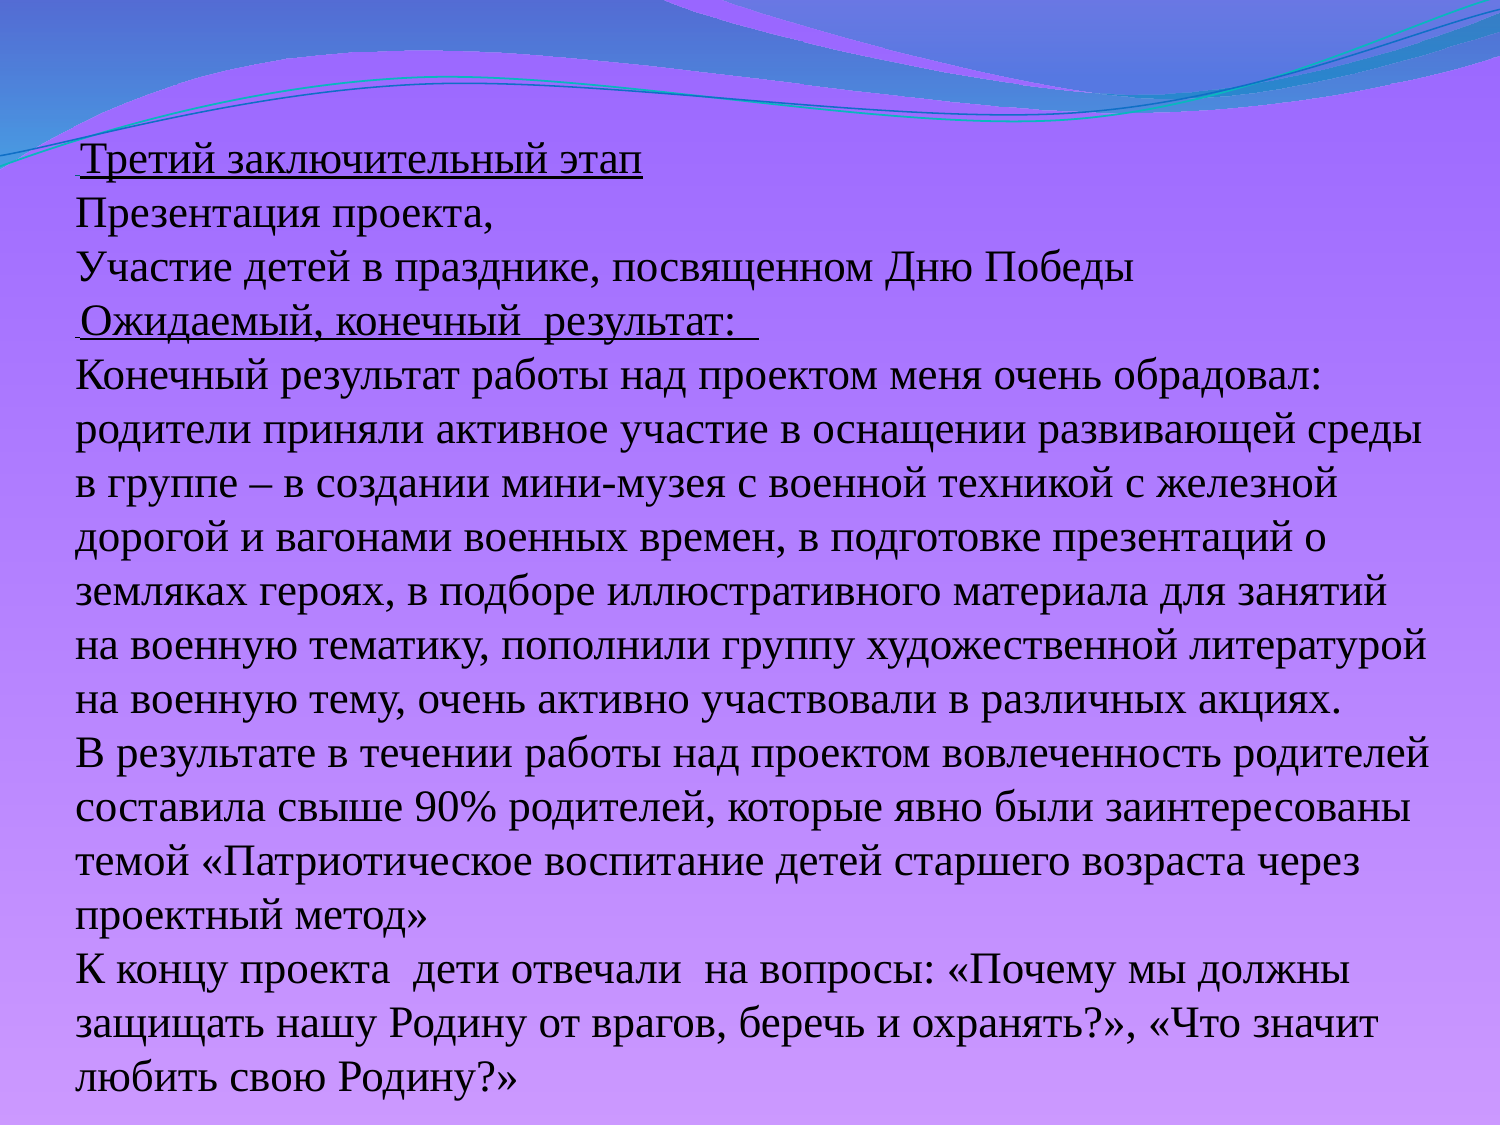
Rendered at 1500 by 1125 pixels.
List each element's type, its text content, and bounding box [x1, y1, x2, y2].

title Третий заключительный этап Презентация проекта, Участие детей в празднике, посвященном Дню Победы Ожидаемый, конечный результат: Конечный результат работы над проектом меня очень обрадовал: родители приняли активное участие в оснащении развивающей среды в группе – в создании мини-музея с военной техникой с железной дорогой и вагонами военных времен, в подготовке презентаций о земляках героях, в подборе иллюстративного материала для занятий на военную тематику, пополнили группу художественной литературой на военную тему, очень активно участвовали в различных акциях. В результате в течении работы над проектом вовлеченность родителей составила свыше 90% родителей, которые явно были заинтересованы темой «Патриотическое воспитание детей старшего возраста через проектный метод» К концу проекта дети отвечали на вопросы: «Почему мы должны защищать нашу Родину от врагов, беречь и охранять?», «Что значит любить свою Родину?» [75, 62, 1438, 1125]
